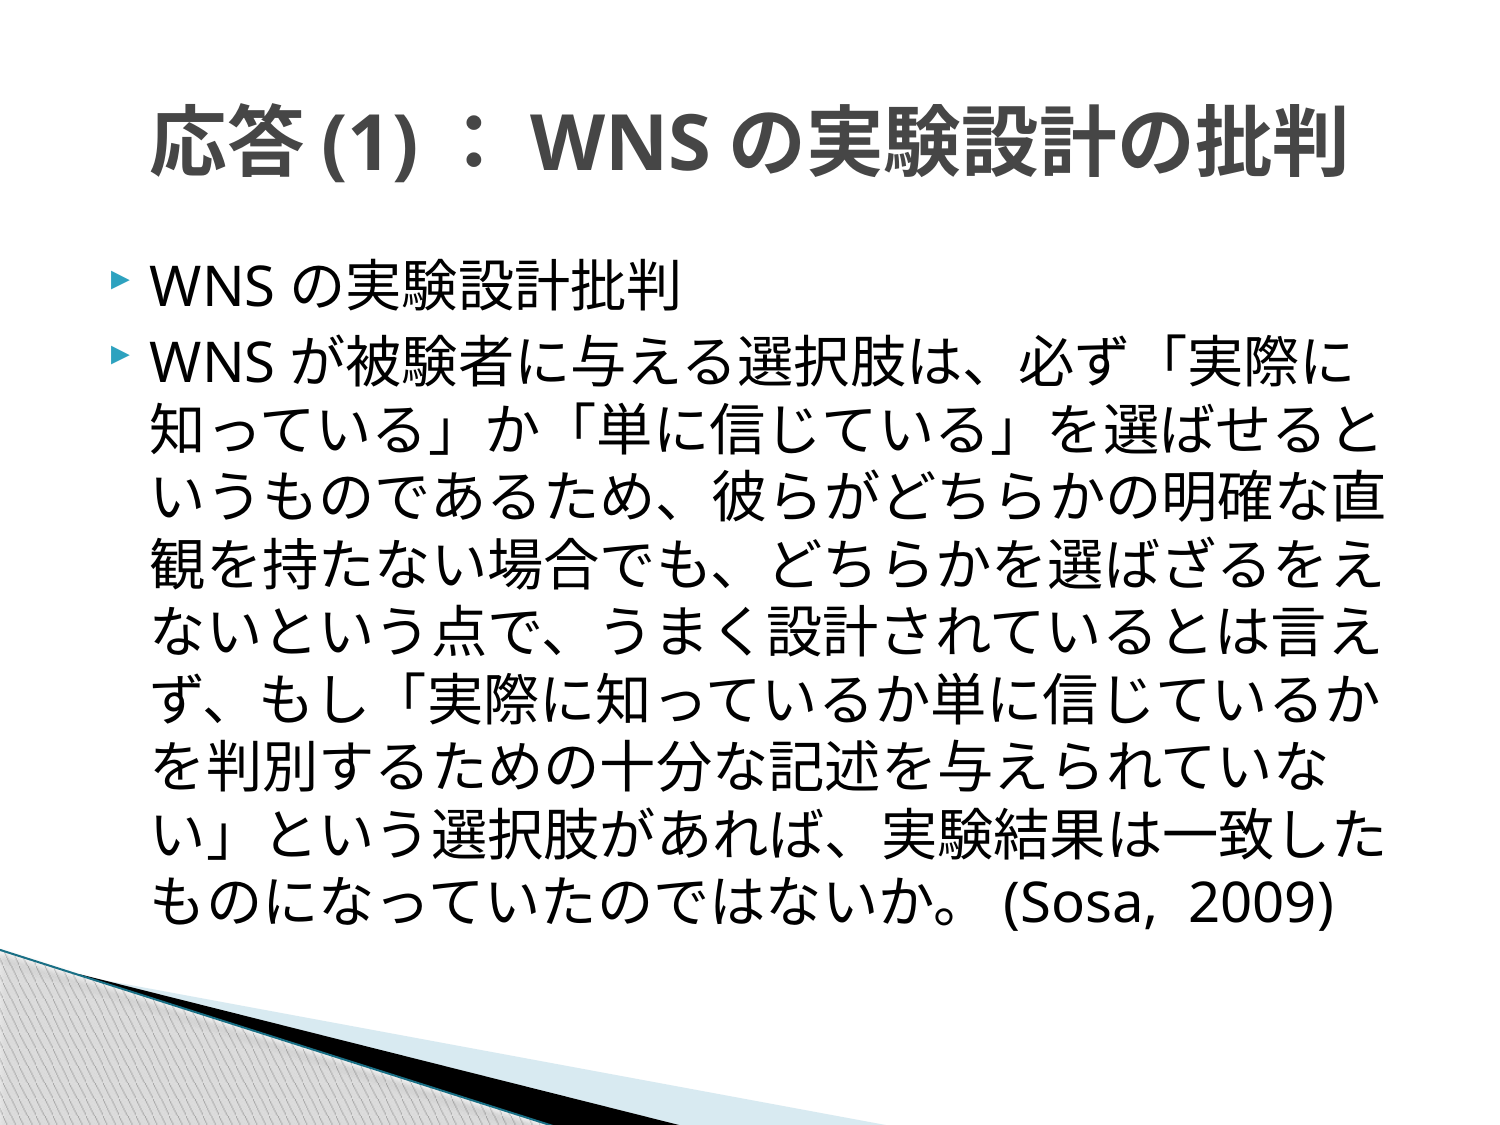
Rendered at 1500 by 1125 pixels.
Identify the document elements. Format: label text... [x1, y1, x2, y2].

list WNSの実験設計批判 WNSが被験者に与える選択肢は、必ず「実際に知っている」か「単に信じている」を選ばせるというものであるため、彼らがどちらかの明確な直観を持たない場合でも、どちらかを選ばざるをえないという点で、うまく設計されているとは言えず、もし「実際に知っているか単に信じているかを判別するための十分な記述を与えられていない」という選択肢があれば、実験結果は一致したものになっていたのではないか。(Sosa, 2009) [74, 242, 1426, 986]
title 応答(1)：WNSの実験設計の批判 [75, 45, 1425, 233]
